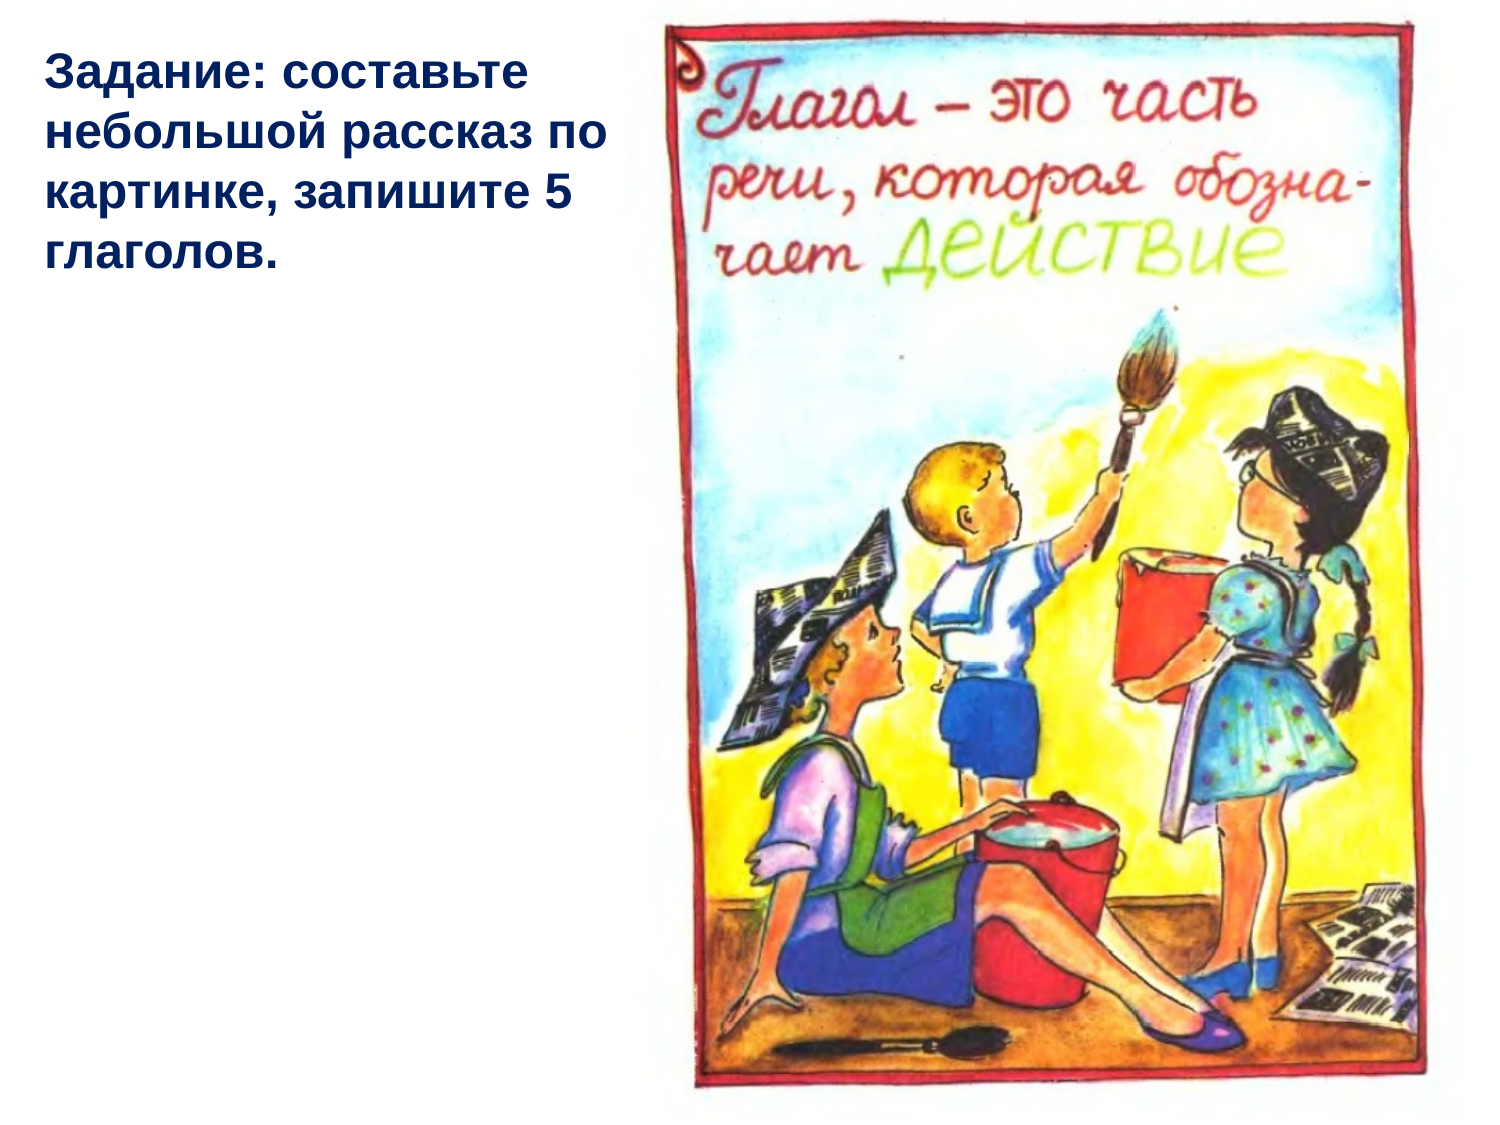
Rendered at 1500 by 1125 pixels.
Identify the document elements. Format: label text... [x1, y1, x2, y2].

picture [619, 0, 1467, 1120]
text_box Задание: составьте небольшой рассказ по картинке, запишите 5 глаголов. [29, 30, 614, 286]
